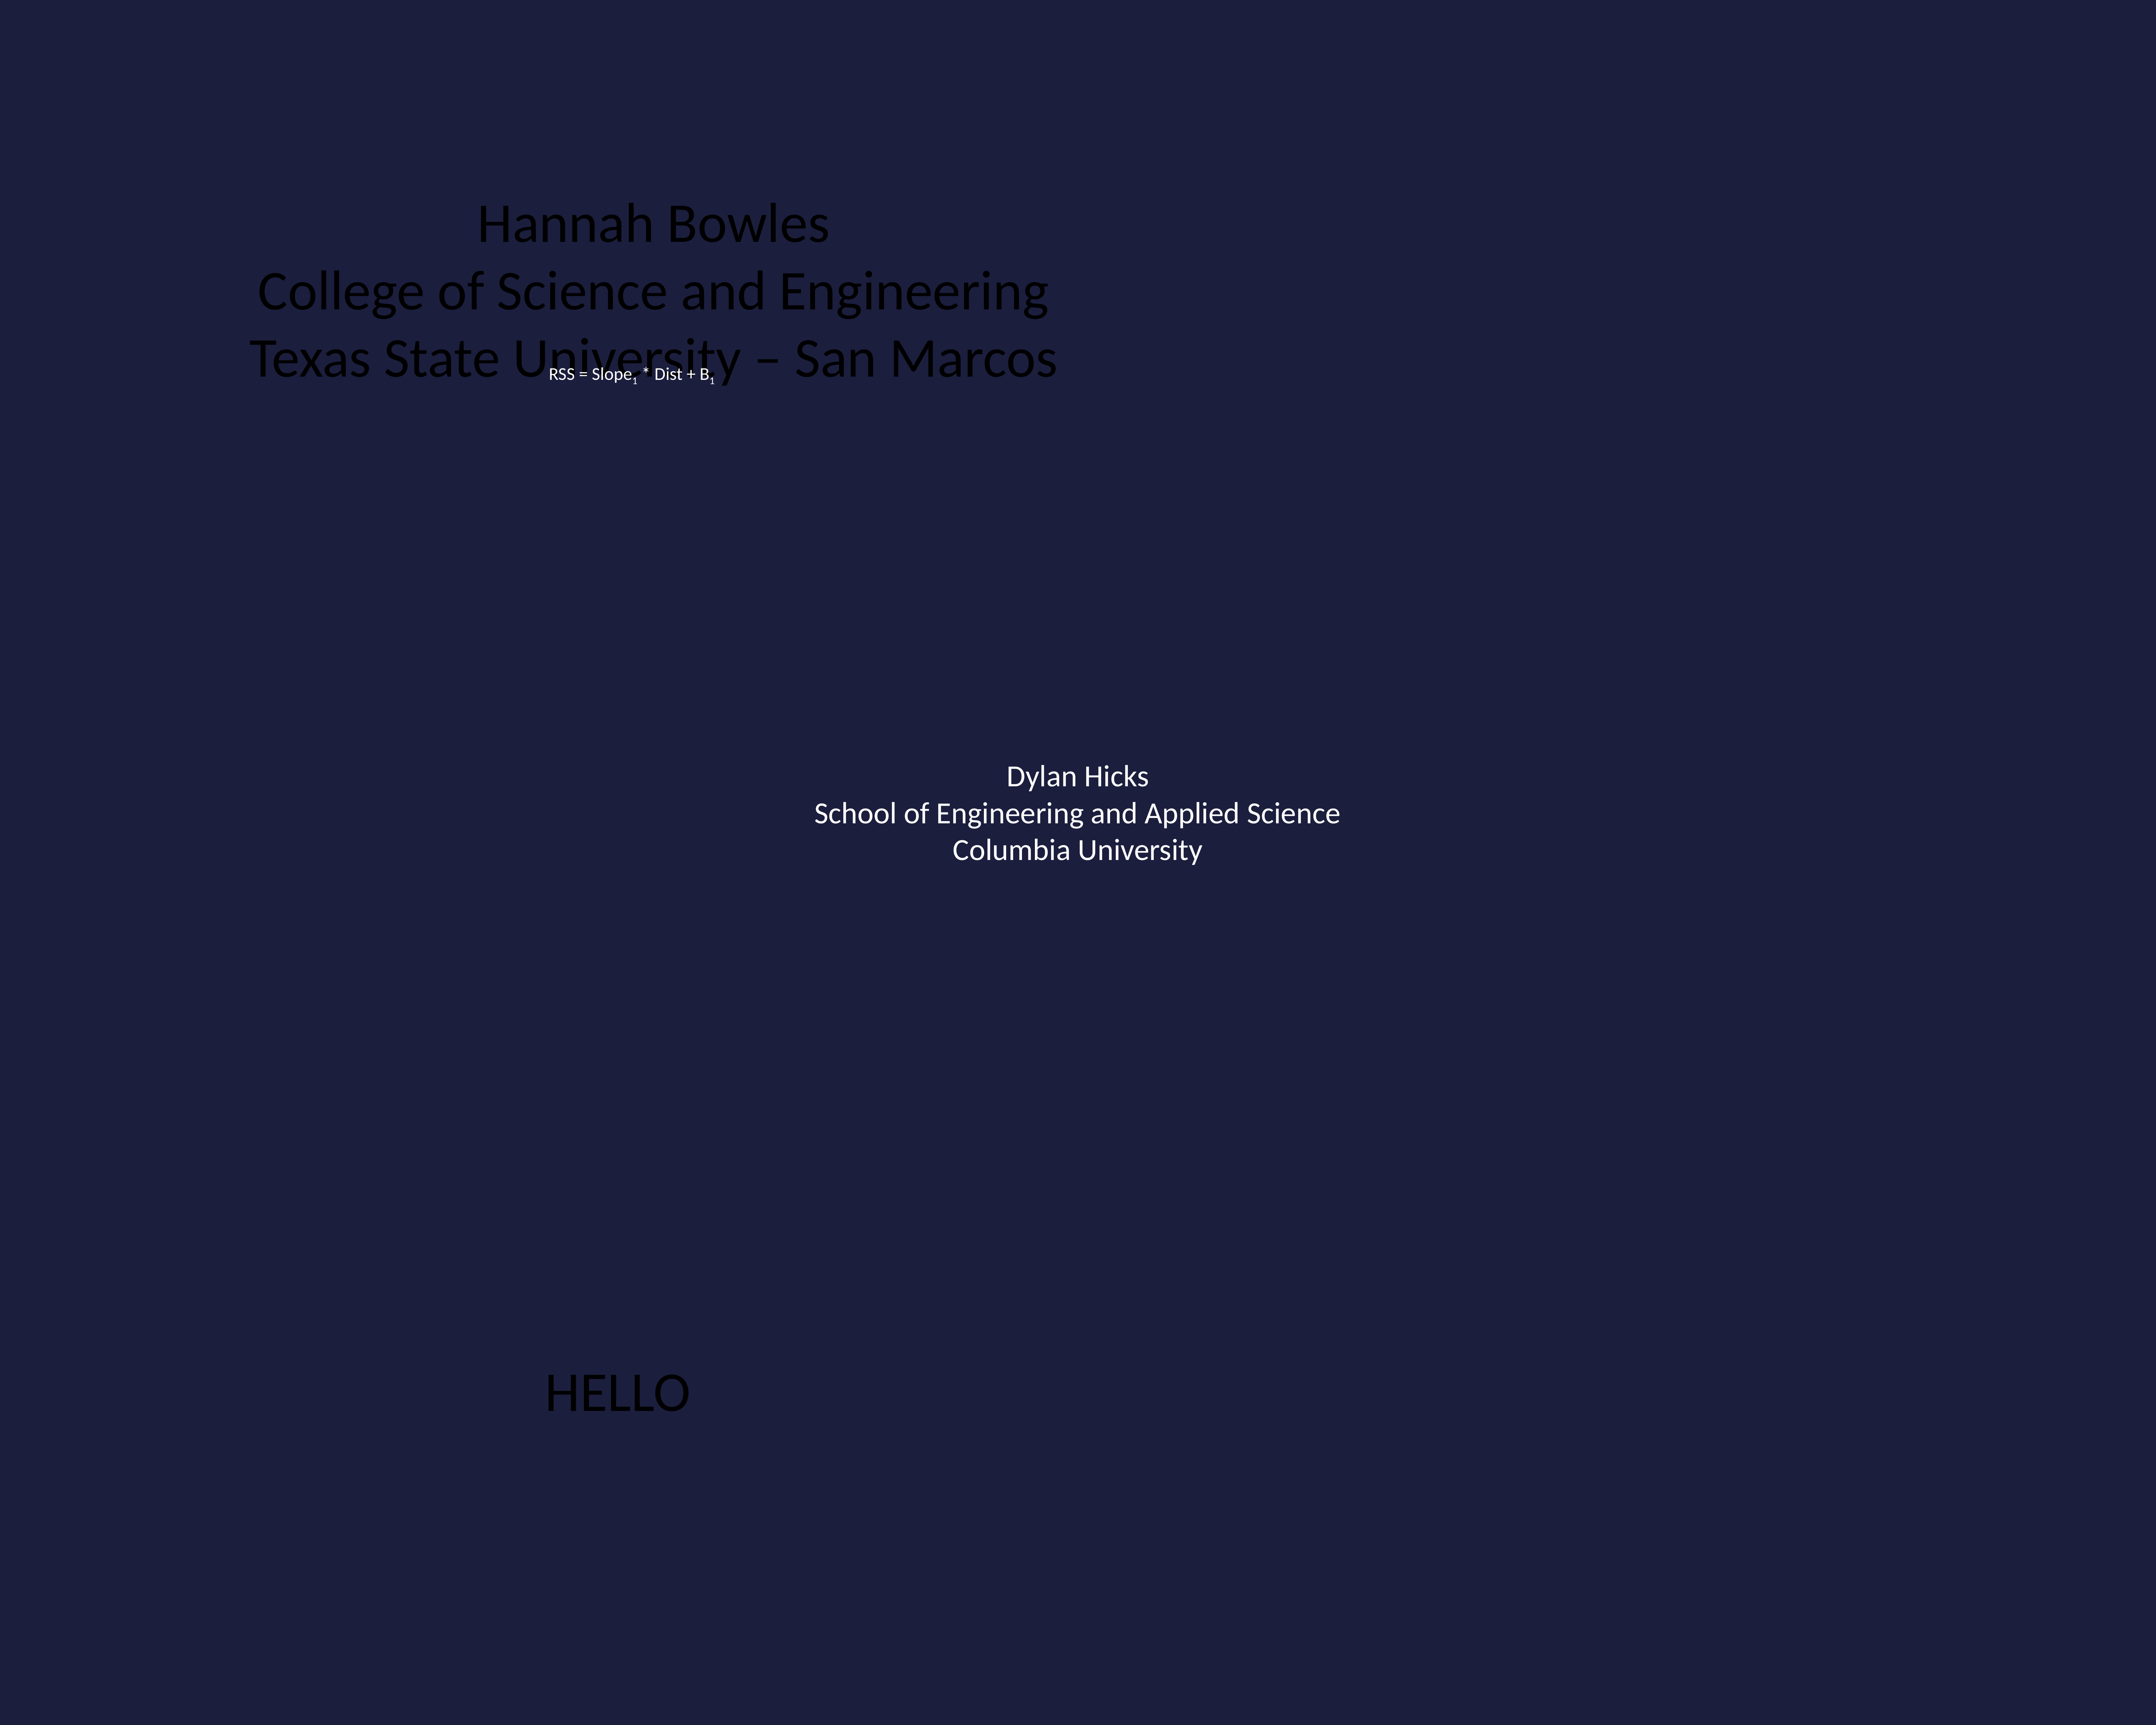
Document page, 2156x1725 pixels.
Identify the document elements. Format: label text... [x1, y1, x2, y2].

text_box Dylan Hicks School of Engineering and Applied Science Columbia University [539, 754, 1617, 869]
text_box RSS = Slope1 * Dist + B1 [543, 359, 720, 389]
text_box HELLO [540, 1352, 696, 1425]
text_box Hannah Bowles College of Science and Engineering Texas State University – San Marcos [245, 184, 1063, 391]
